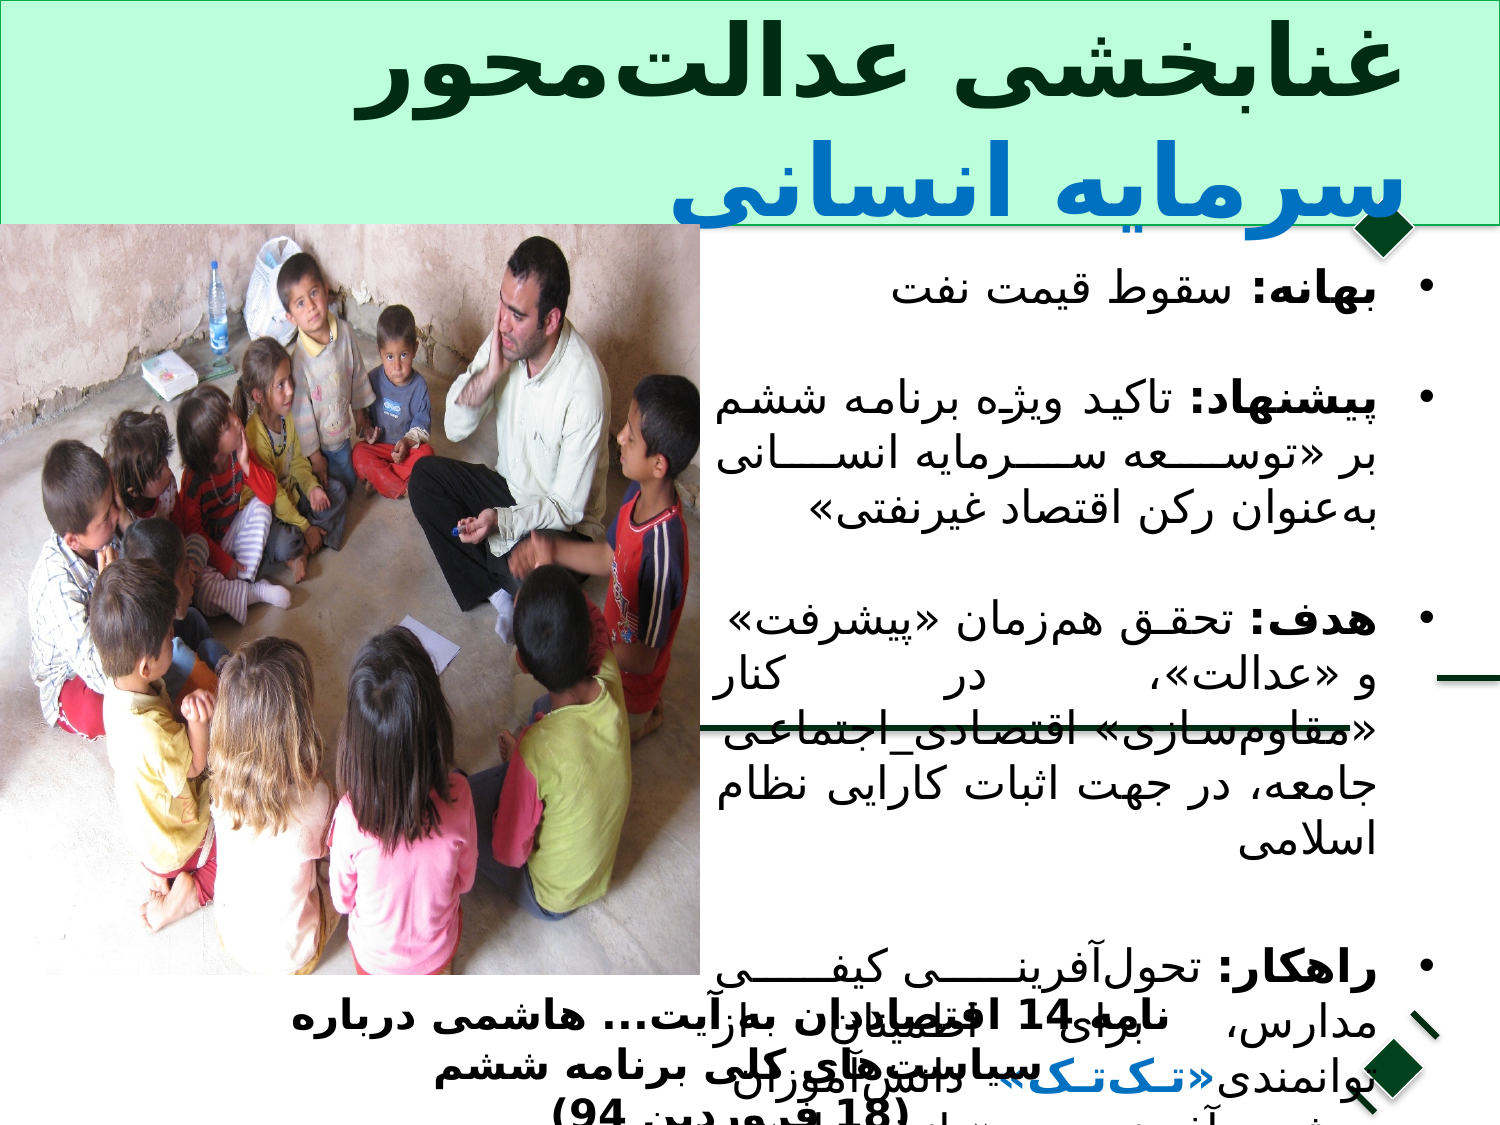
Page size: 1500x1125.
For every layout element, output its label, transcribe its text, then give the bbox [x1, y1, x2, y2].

footer نامه 14 اقتصاددان به آیت... هاشمی درباره سیاست‌های کلی برنامه ششم (18 فروردین 94) [200, 999, 1263, 1125]
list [0, 224, 701, 976]
list بهانه: سقوط قیمت نفت پیشنهاد: تاکید ویژه برنامه ششم بر «توسعه سرمایه انسانی به‌عنوان رکن اقتصاد غیرنفتی» هدف: تحقق هم‌زمان «پیشرفت» و «عدالت»، در کنار «مقاوم‌سازی» اقتصادی_اجتماعی جامعه، در جهت اثبات کارایی نظام اسلامی راهکار: تحول‌آفرینی کیفی مدارس، برای اطمینان از توانمندی«تـک‌تـک» دانش‌آموزان در ثروت‌آفرینی «دانش‌بنیان» و «خلاقیت‌محور» [699, 249, 1451, 1006]
title غنابخشی عدالت‌محور سرمایه انسانی [74, 0, 1426, 233]
